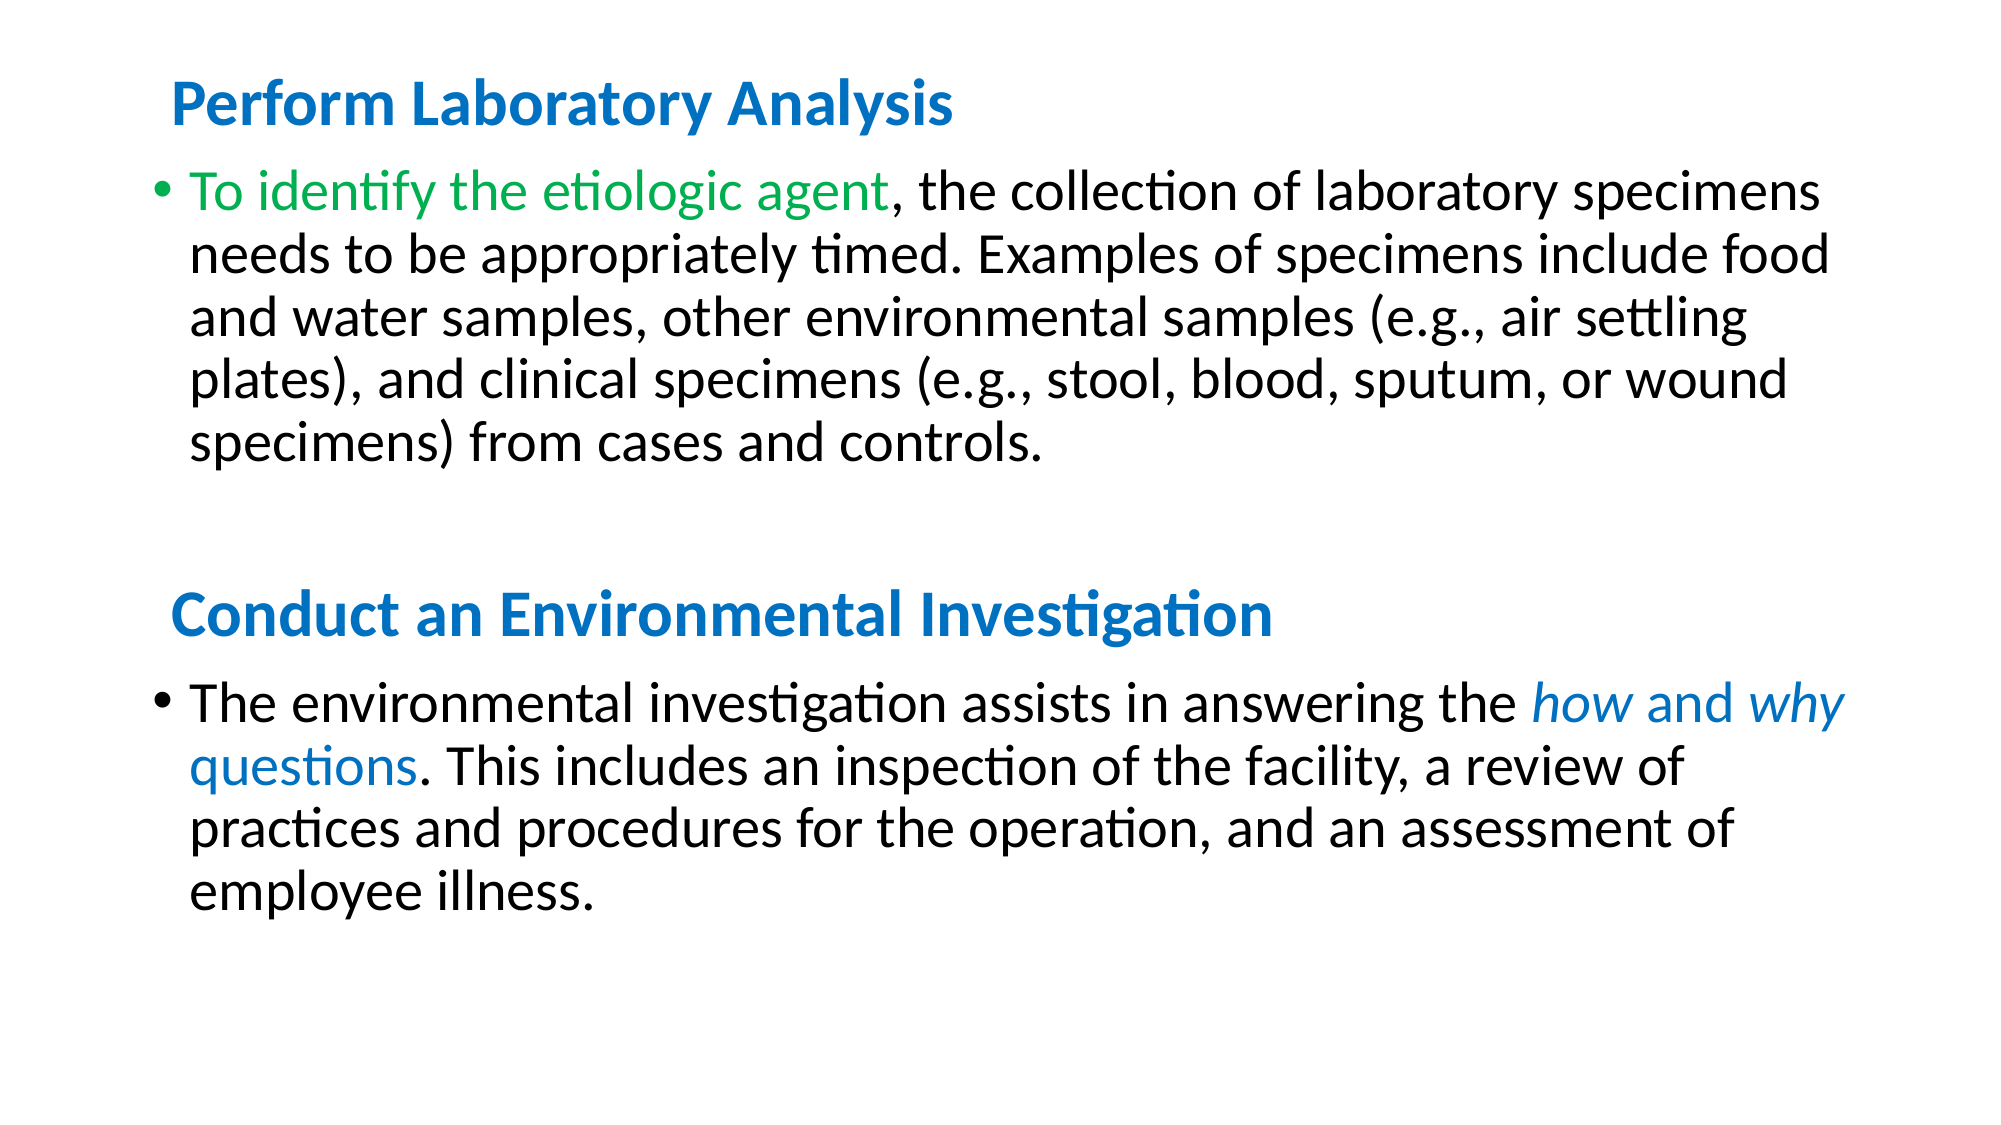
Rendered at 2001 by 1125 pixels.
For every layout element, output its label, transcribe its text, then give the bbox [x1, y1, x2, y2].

list Perform Laboratory Analysis To identify the etiologic agent, the collection of laboratory specimens needs to be appropriately timed. Examples of specimens include food and water samples, other environmental samples (e.g., air settling plates), and clinical specimens (e.g., stool, blood, sputum, or wound specimens) from cases and controls. Conduct an Environmental Investigation The environmental investigation assists in answering the how and why questions. This includes an inspection of the facility, a review of practices and procedures for the operation, and an assessment of employee illness. [137, 59, 1863, 1125]
